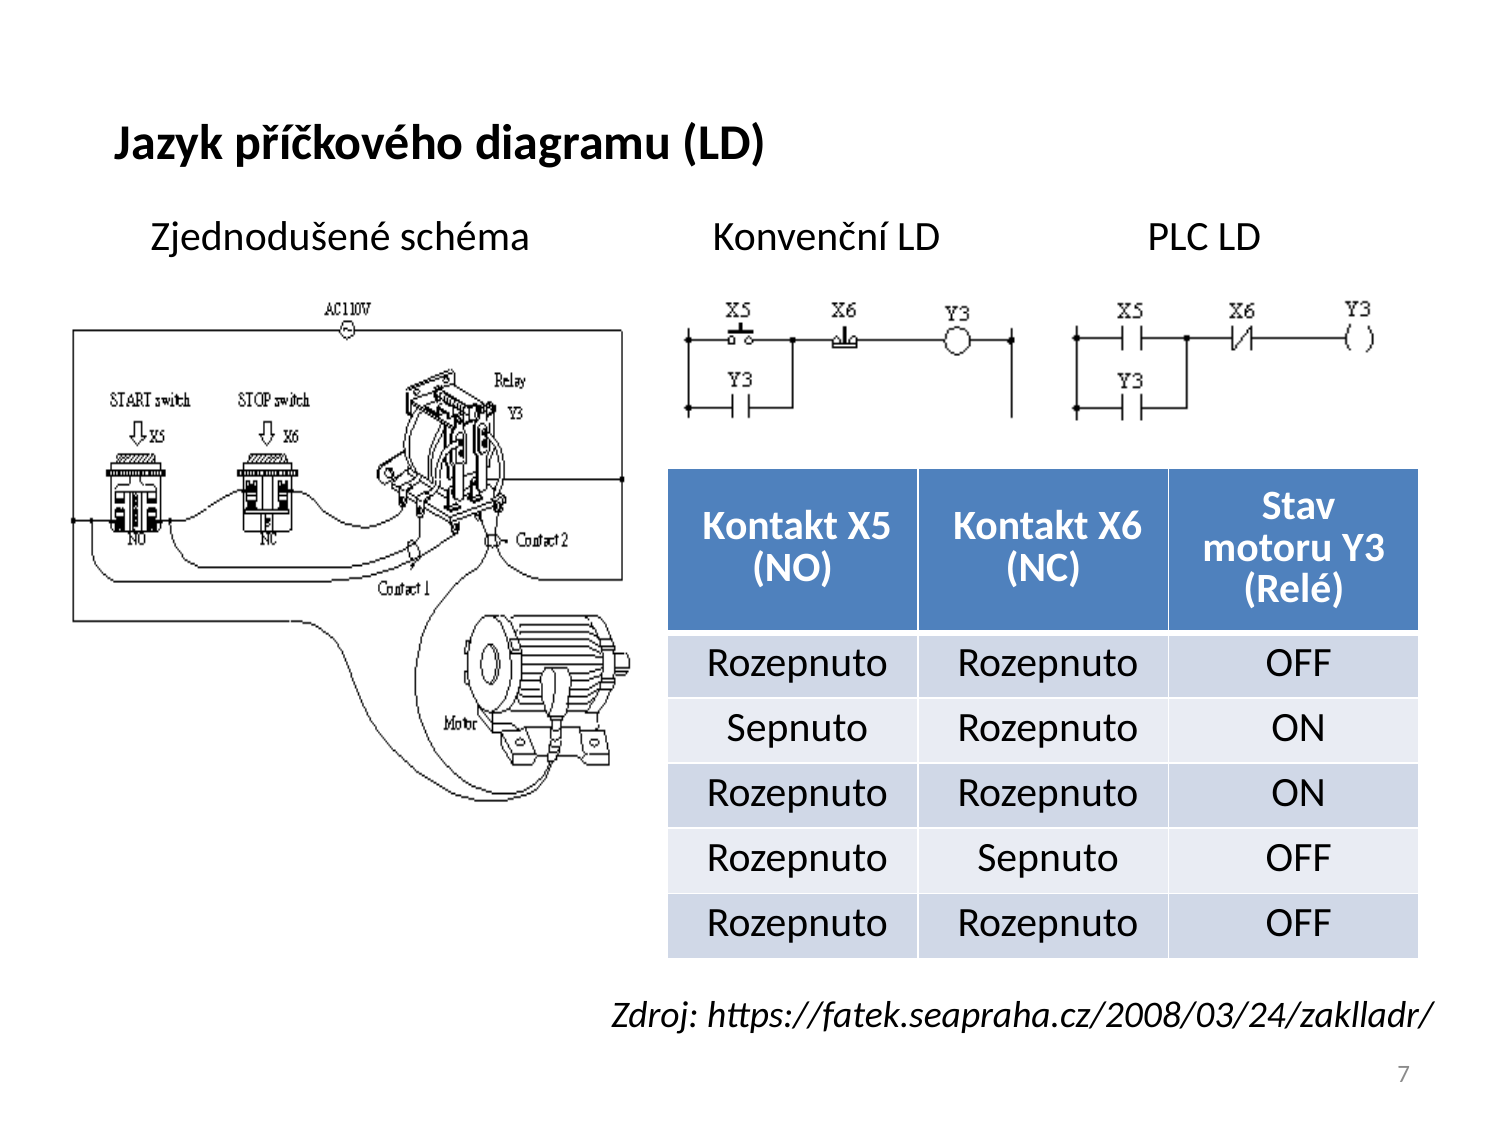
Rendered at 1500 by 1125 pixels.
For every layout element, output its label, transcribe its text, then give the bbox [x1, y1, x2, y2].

table_cell ON [1169, 764, 1418, 827]
table_cell Rozepnuto [668, 636, 917, 697]
slide_number 7 [1074, 1042, 1425, 1103]
text_box Konvenční LD [679, 201, 1024, 266]
text_box Zjednodušené schéma [135, 201, 668, 266]
table_cell Sepnuto [668, 699, 917, 762]
table_cell Rozepnuto [668, 894, 917, 958]
text_box PLC LD [1104, 201, 1336, 266]
table_cell OFF [1169, 894, 1418, 958]
table_header Kontakt X6 (NC) [919, 469, 1168, 630]
table_cell OFF [1169, 636, 1418, 697]
table_cell Rozepnuto [919, 636, 1168, 697]
picture [1063, 294, 1393, 437]
table_cell Rozepnuto [919, 699, 1168, 762]
table_cell ON [1169, 699, 1418, 762]
table_cell Sepnuto [919, 829, 1168, 893]
table_cell Rozepnuto [668, 829, 917, 893]
picture [64, 267, 639, 811]
text_box Zdroj: https://fatek.seapraha.cz/2008/03/24/zaklladr/ [596, 982, 1480, 1042]
table_cell Rozepnuto [668, 764, 917, 827]
table_cell OFF [1169, 829, 1418, 893]
table_header Kontakt X5 (NO) [668, 469, 917, 630]
table_header Stav motoru Y3 (Relé) [1169, 469, 1418, 630]
text_box Jazyk příčkového diagramu (LD) [100, 101, 1424, 177]
table_cell Rozepnuto [919, 764, 1168, 827]
table_cell Rozepnuto [919, 894, 1168, 958]
picture [678, 290, 1024, 433]
